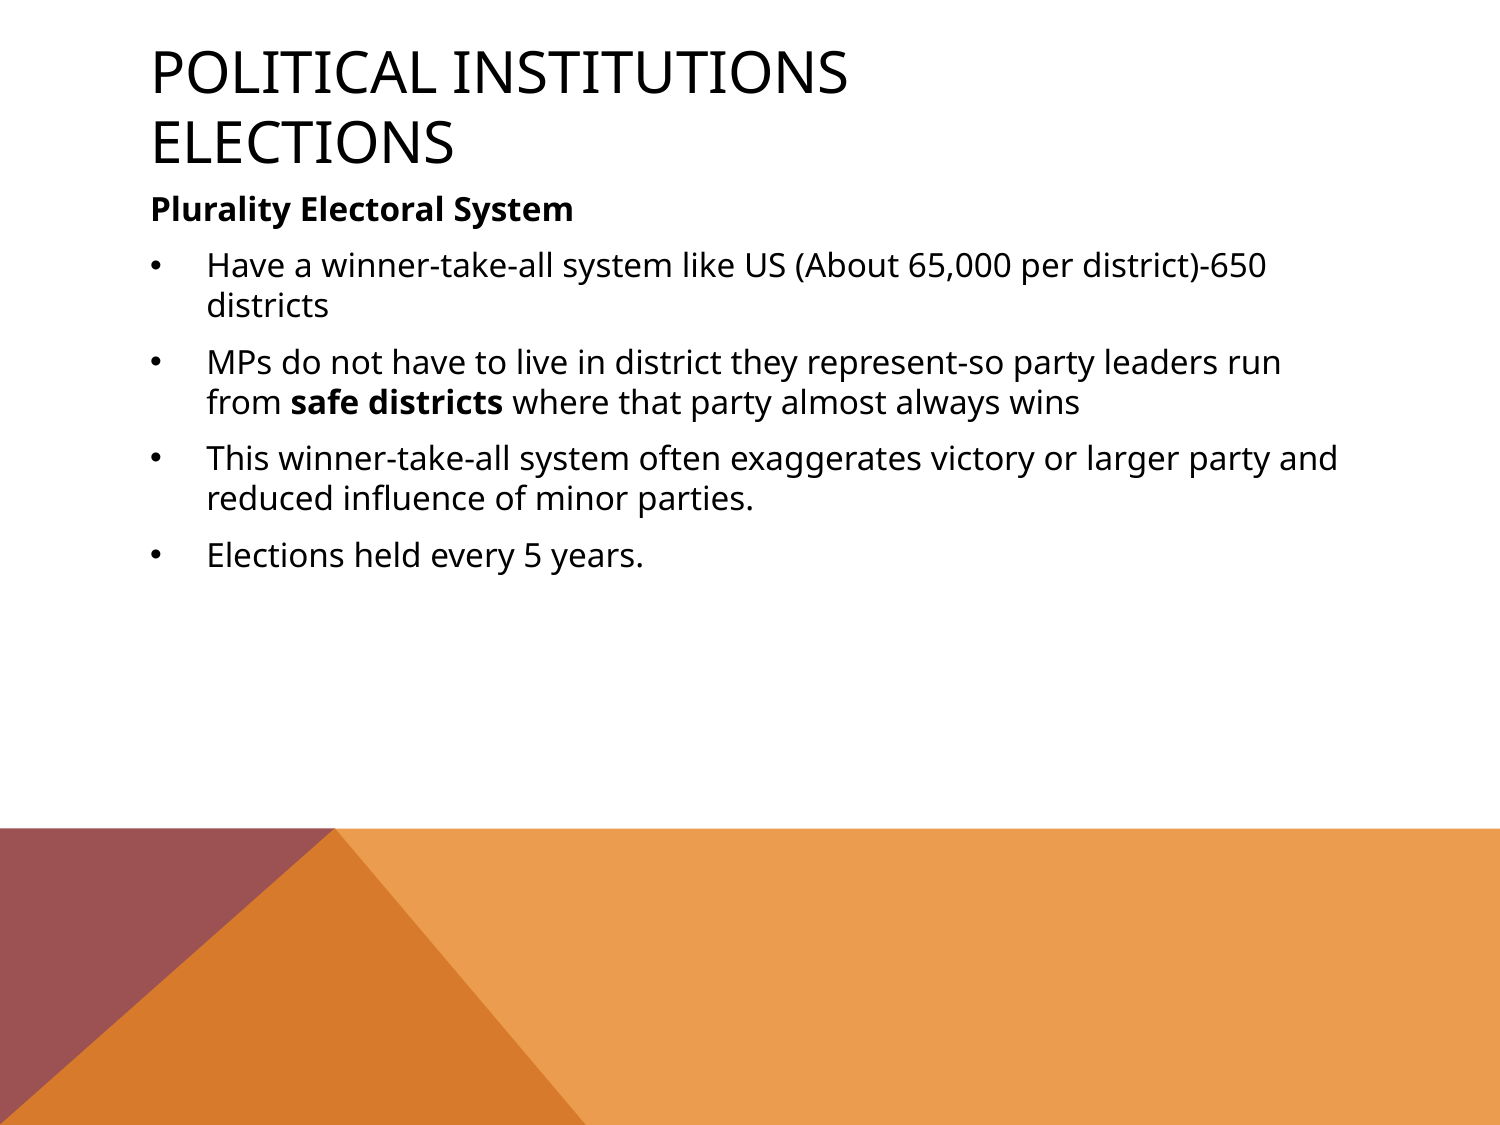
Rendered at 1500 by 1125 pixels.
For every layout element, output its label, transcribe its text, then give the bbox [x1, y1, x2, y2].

list Plurality Electoral System Have a winner-take-all system like US (About 65,000 per district)-650 districts MPs do not have to live in district they represent-so party leaders run from safe districts where that party almost always wins This winner-take-all system often exaggerates victory or larger party and reduced influence of minor parties. Elections held every 5 years. [135, 180, 1369, 768]
title Political institutions Elections [135, 60, 1369, 150]
